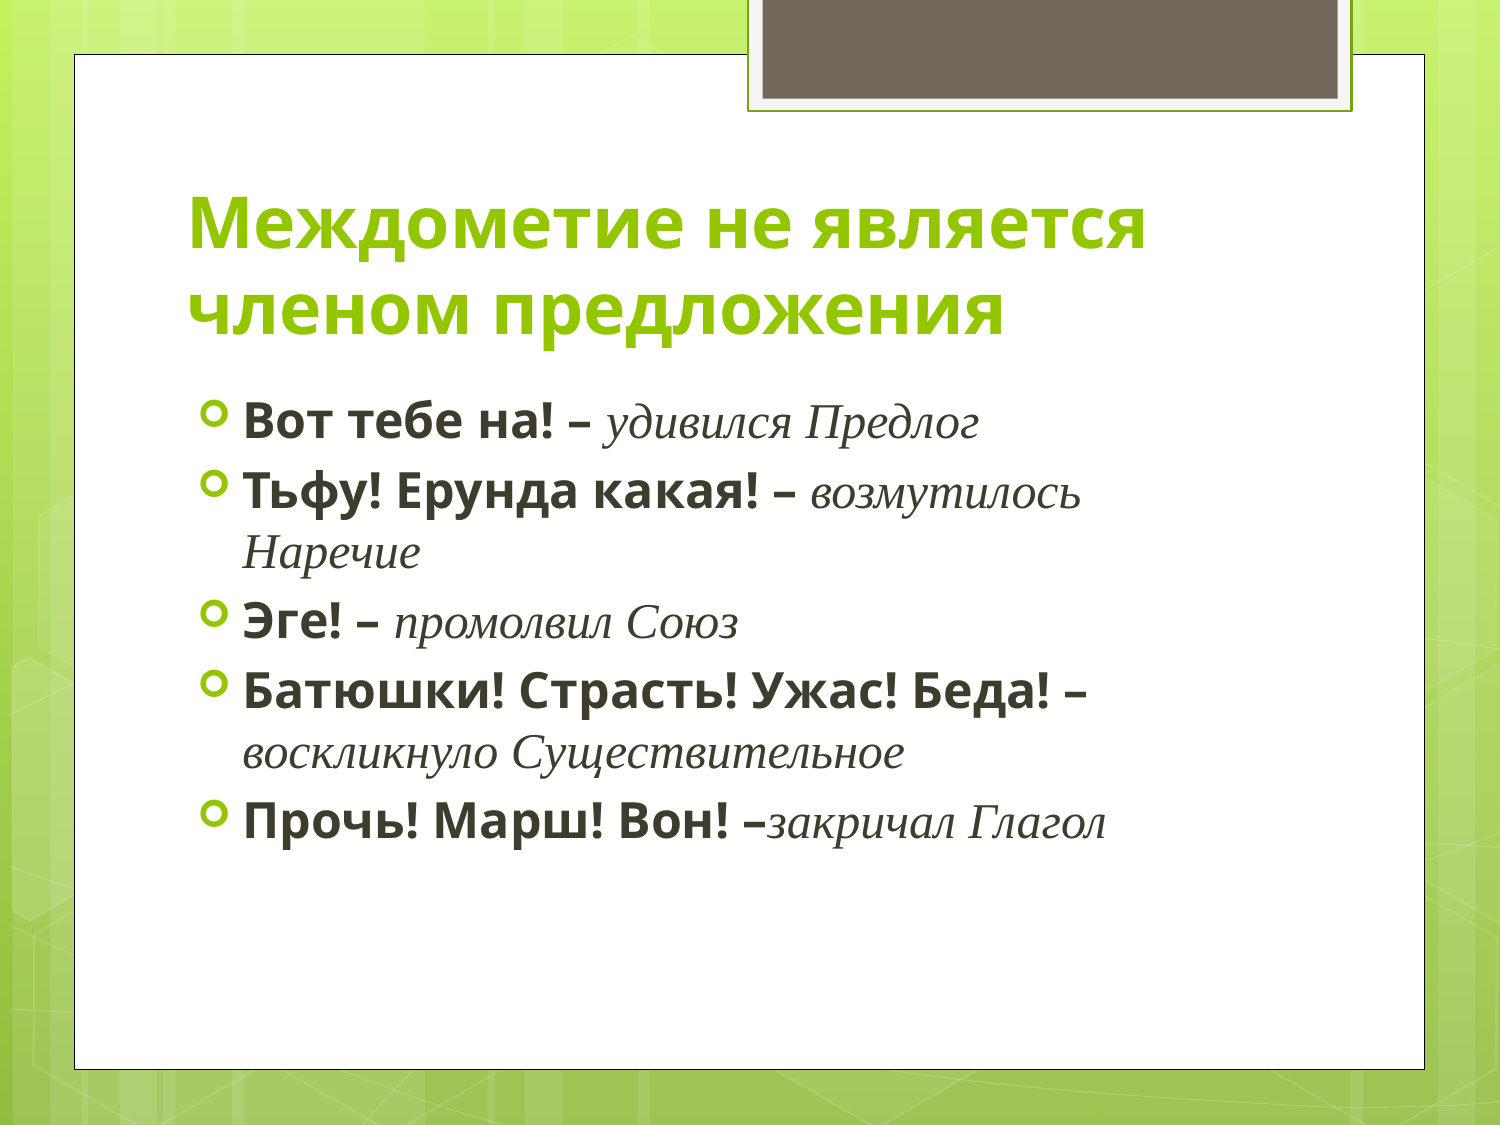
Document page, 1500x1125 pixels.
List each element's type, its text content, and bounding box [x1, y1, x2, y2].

list Вот тебе на! – удивился Предлог Тьфу! Ерунда какая! – возмутилось Наречие Эге! – промолвил Союз Батюшки! Страсть! Ужас! Беда! – воскликнуло Существительное Прочь! Марш! Вон! –закричал Глагол [171, 381, 1283, 957]
title Междометие не является членом предложения [171, 168, 1324, 357]
